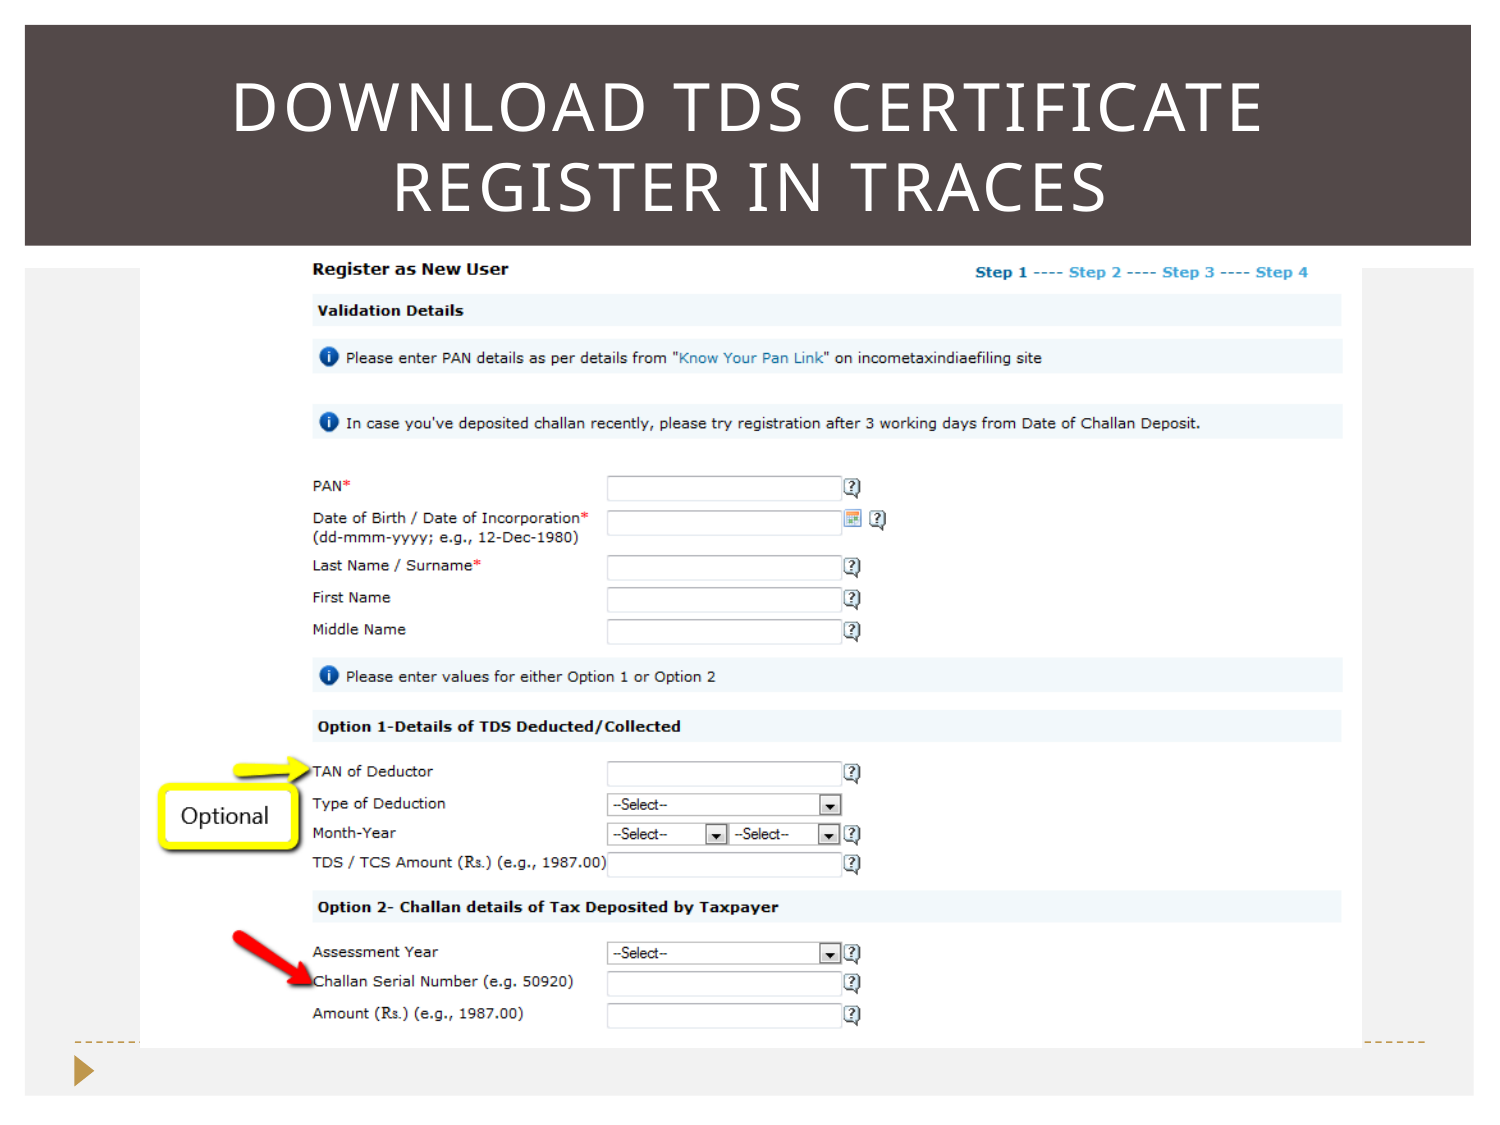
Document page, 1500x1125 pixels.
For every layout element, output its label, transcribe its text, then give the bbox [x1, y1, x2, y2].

title Download tds certificate Register in TRACES [62, 58, 1438, 232]
picture [140, 257, 1362, 1048]
